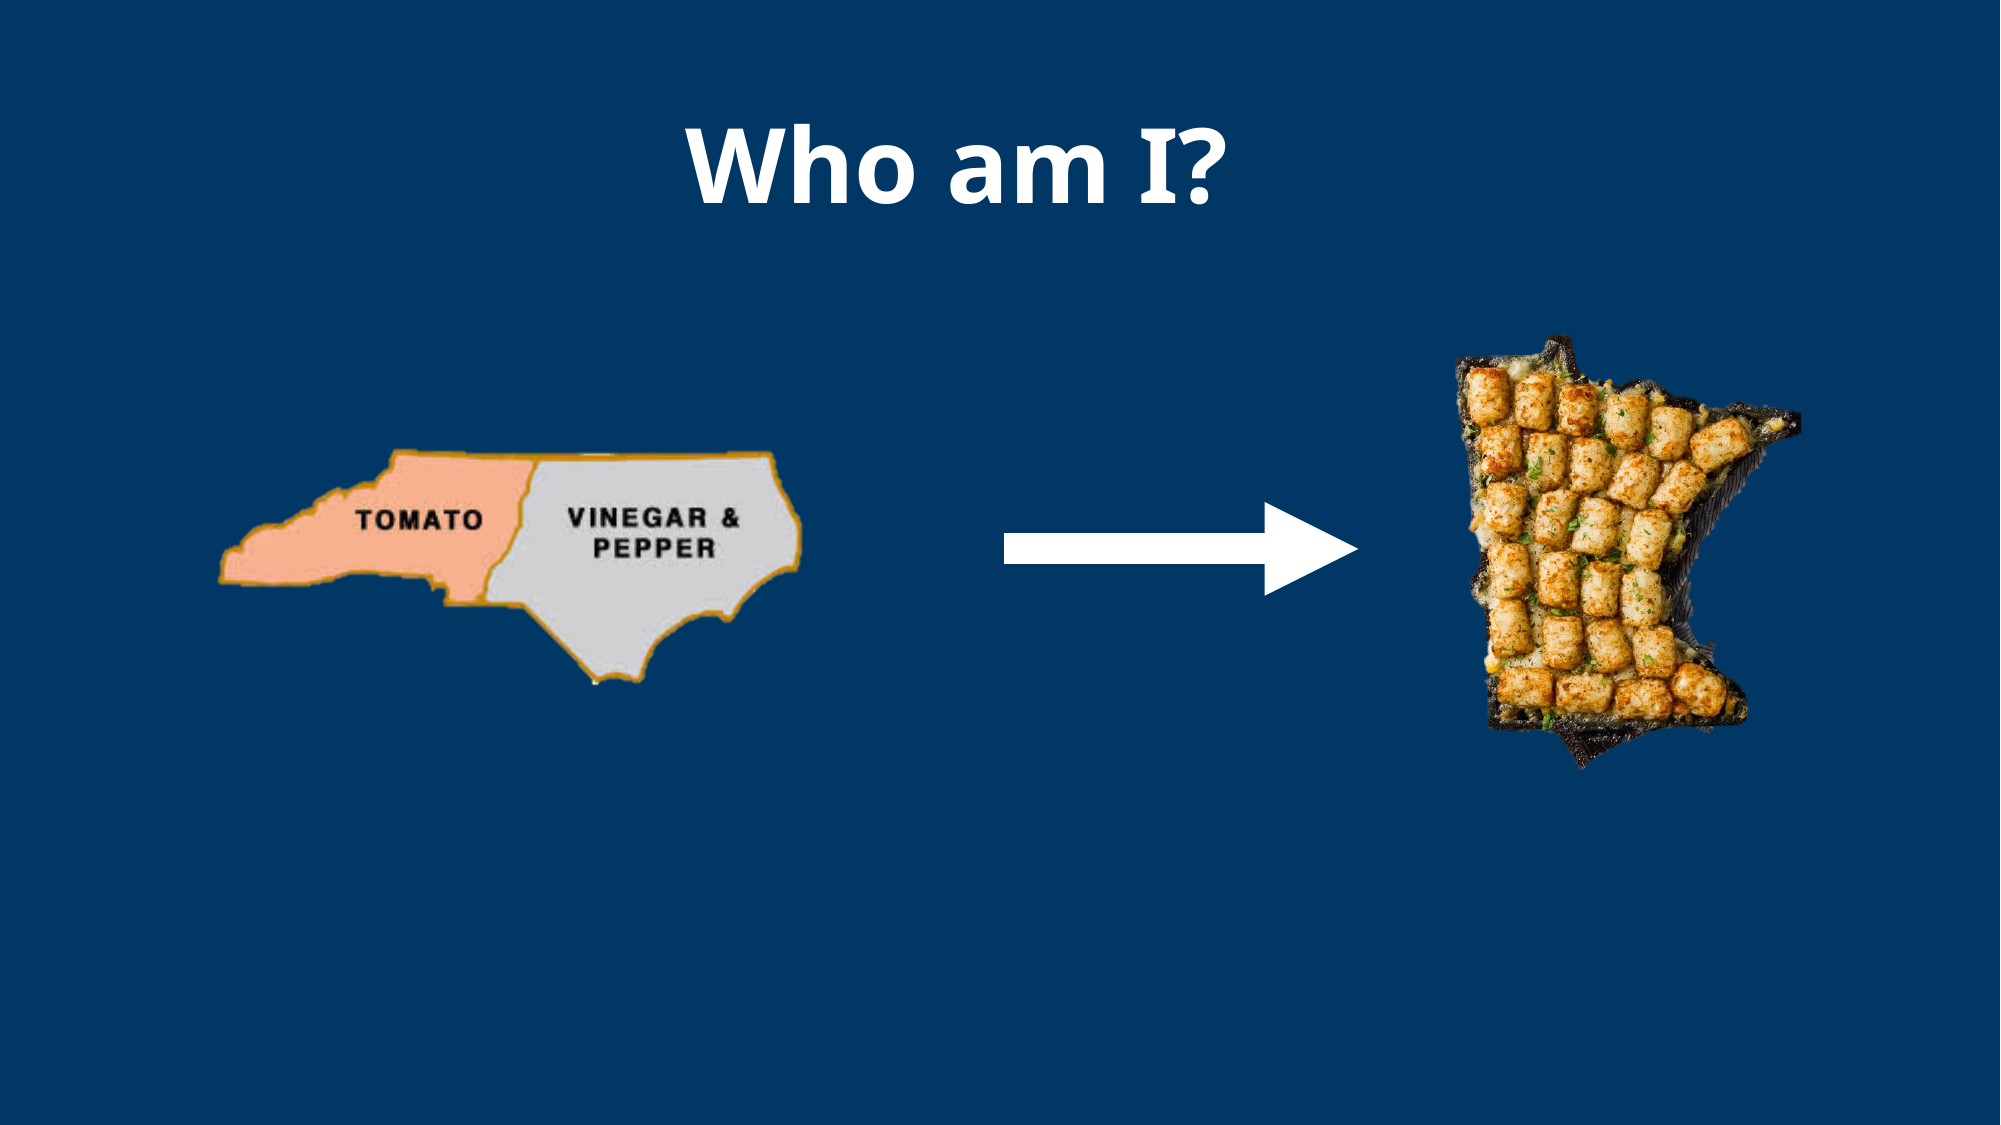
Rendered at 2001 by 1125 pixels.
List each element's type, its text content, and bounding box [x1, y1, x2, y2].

picture [1358, 169, 1850, 907]
title Who am I? [108, 60, 1834, 279]
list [209, 437, 812, 691]
